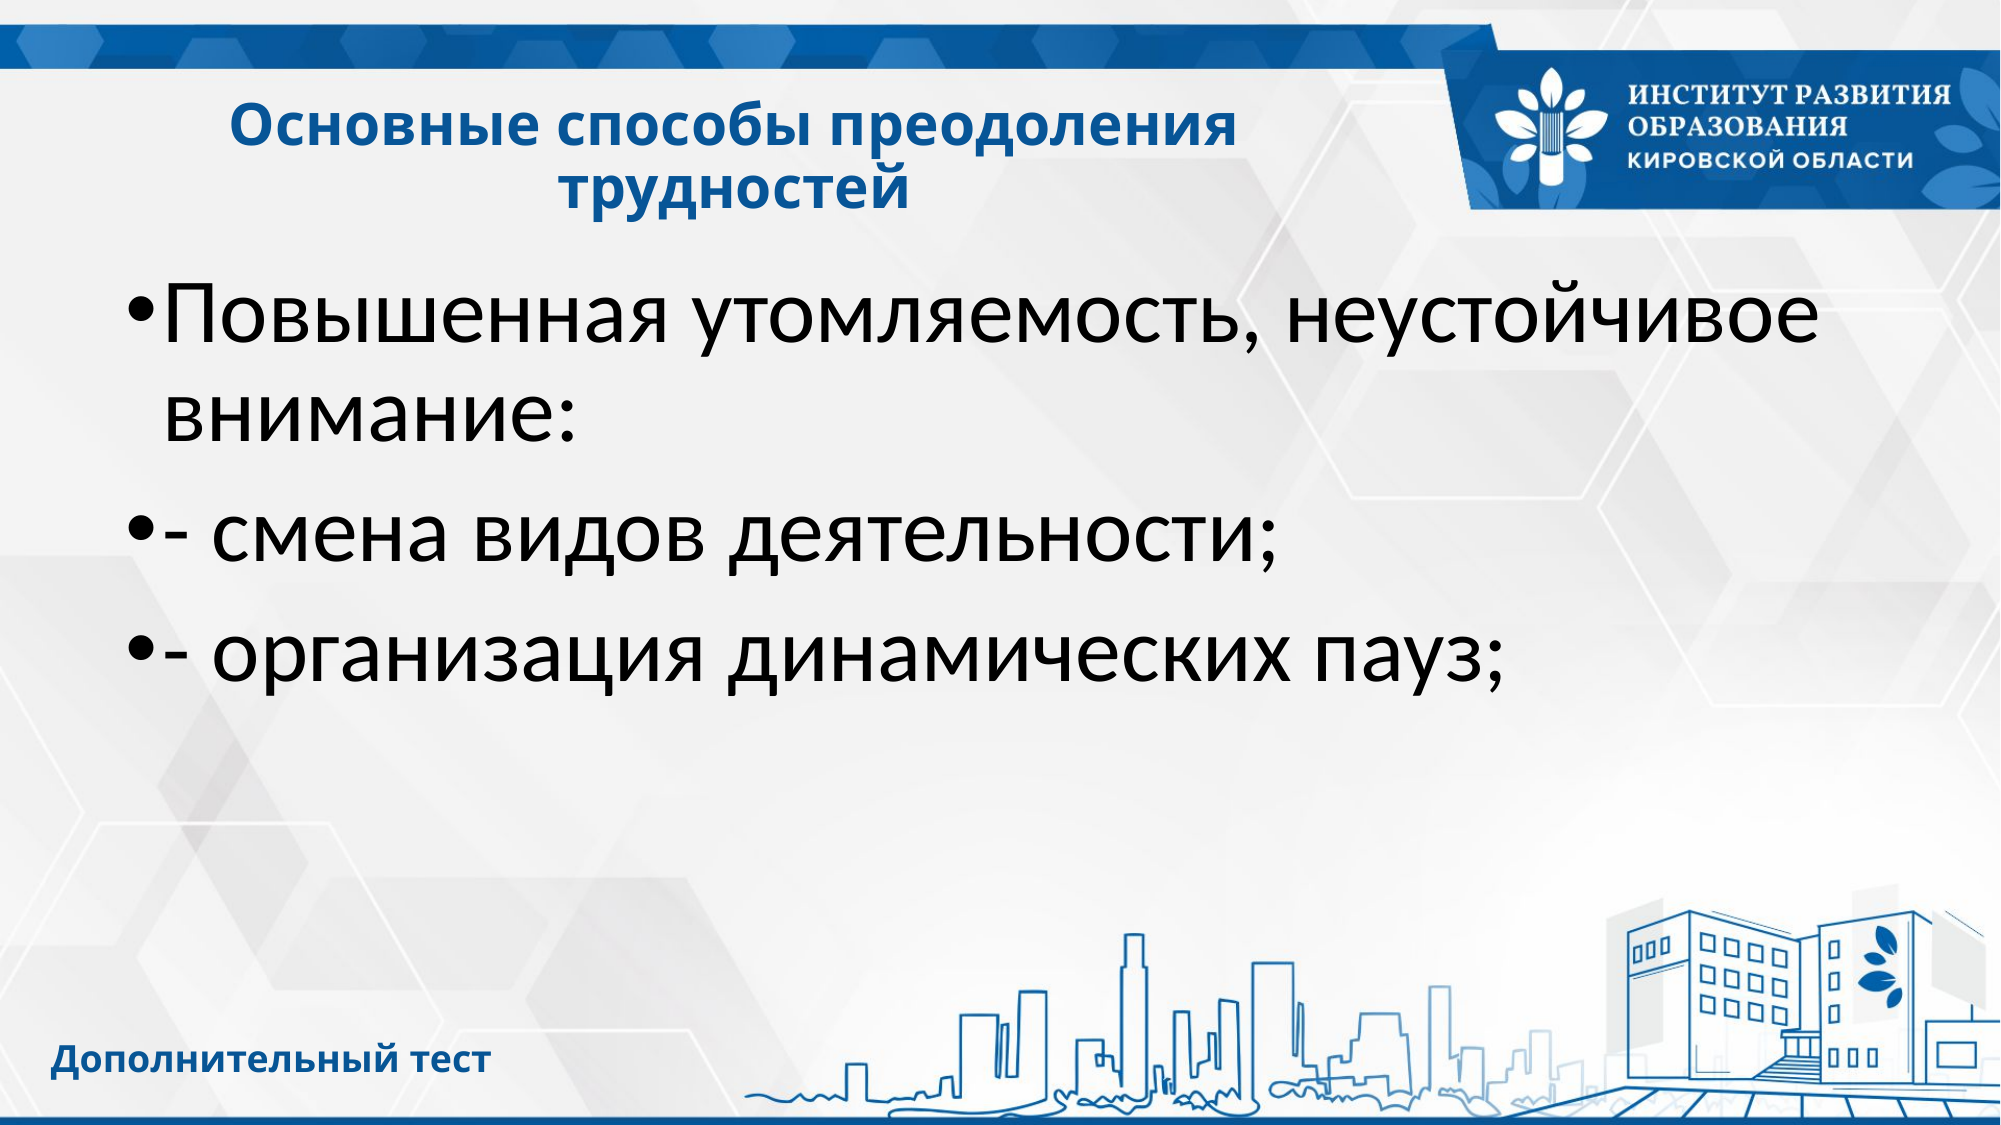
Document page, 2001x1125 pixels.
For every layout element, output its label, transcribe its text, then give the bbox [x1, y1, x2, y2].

list Повышенная утомляемость, неустойчивое внимание: - смена видов деятельности; - организация динамических пауз; [110, 256, 1890, 886]
picture [0, 0, 2001, 1125]
title Основные способы преодоления трудностей [110, 87, 1359, 230]
text_box Дополнительный тест [36, 1027, 784, 1088]
